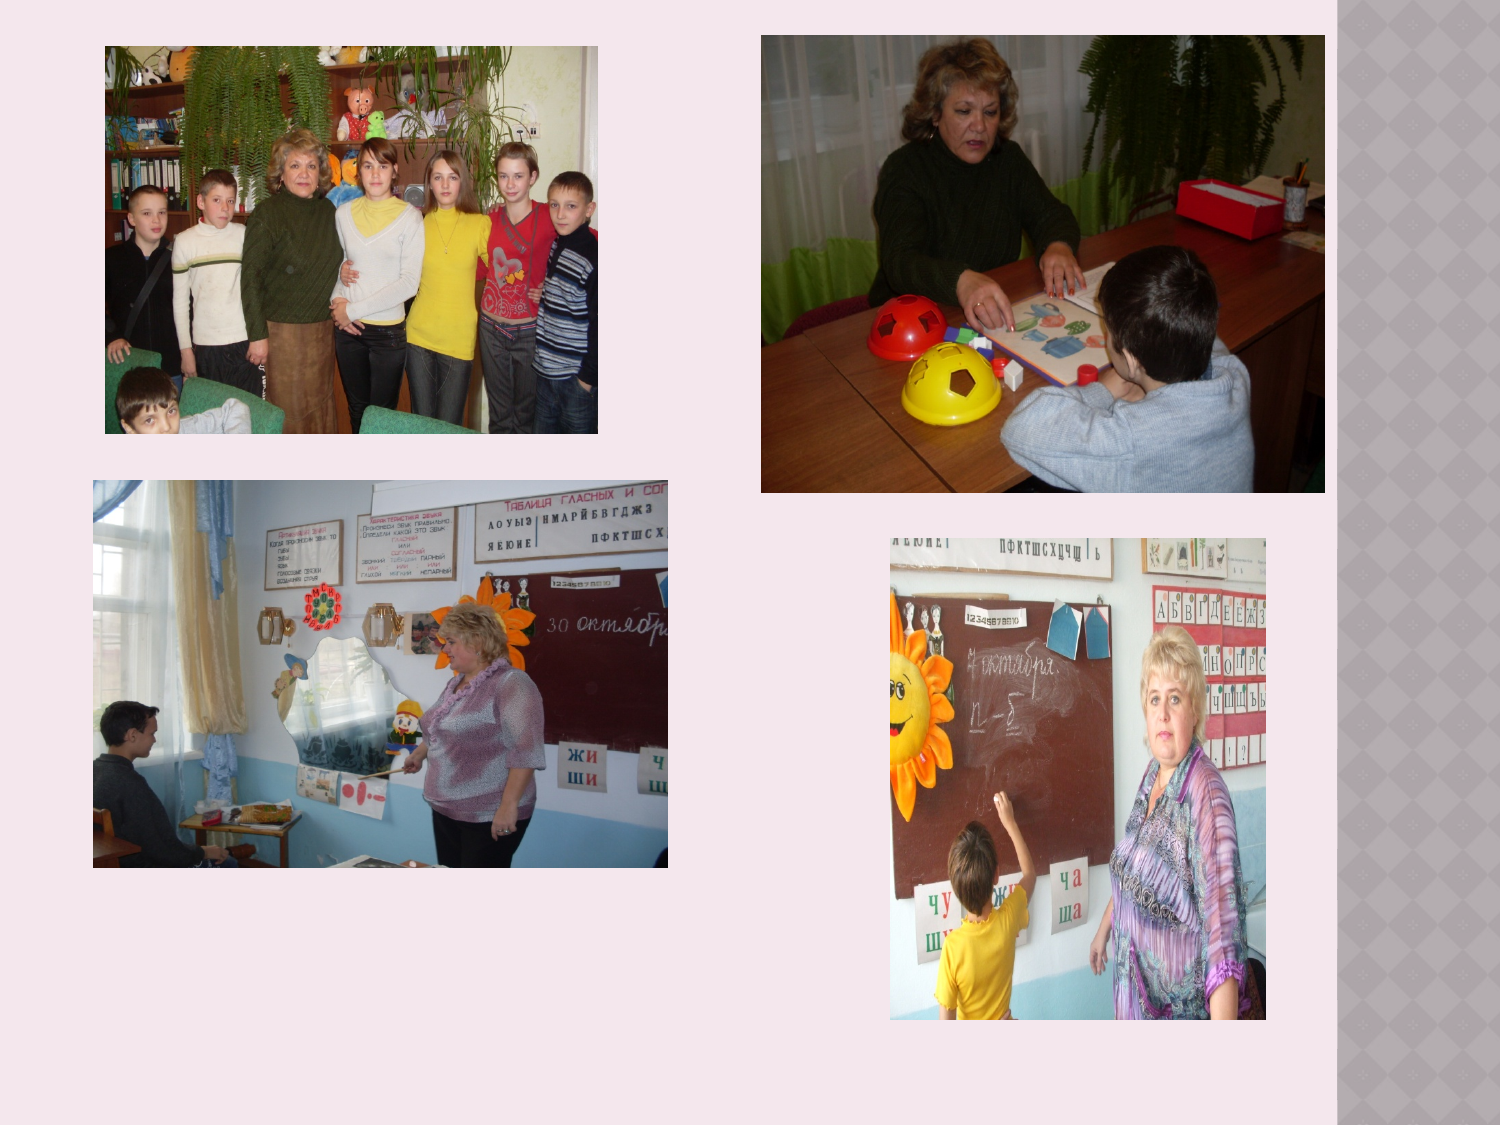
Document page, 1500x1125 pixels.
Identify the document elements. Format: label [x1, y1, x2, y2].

picture [93, 479, 669, 868]
list [761, 34, 1325, 493]
picture [890, 538, 1266, 1020]
list [104, 46, 598, 434]
